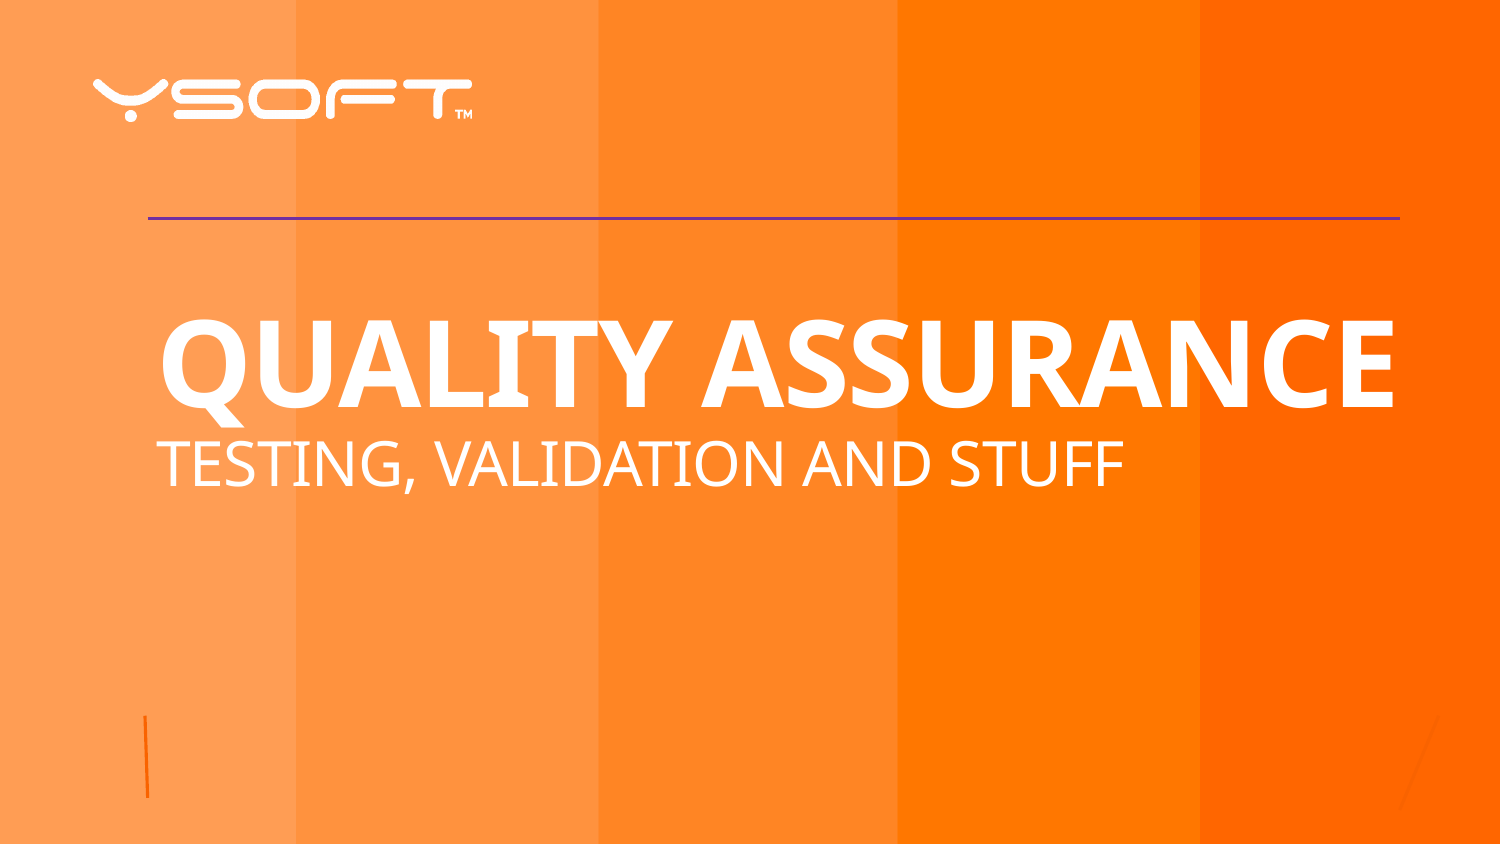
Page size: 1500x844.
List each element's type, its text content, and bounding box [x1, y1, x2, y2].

picture [0, 0, 1500, 844]
list Testing, Validation and stuff [141, 443, 1432, 844]
title Quality assurance [141, 279, 1436, 443]
